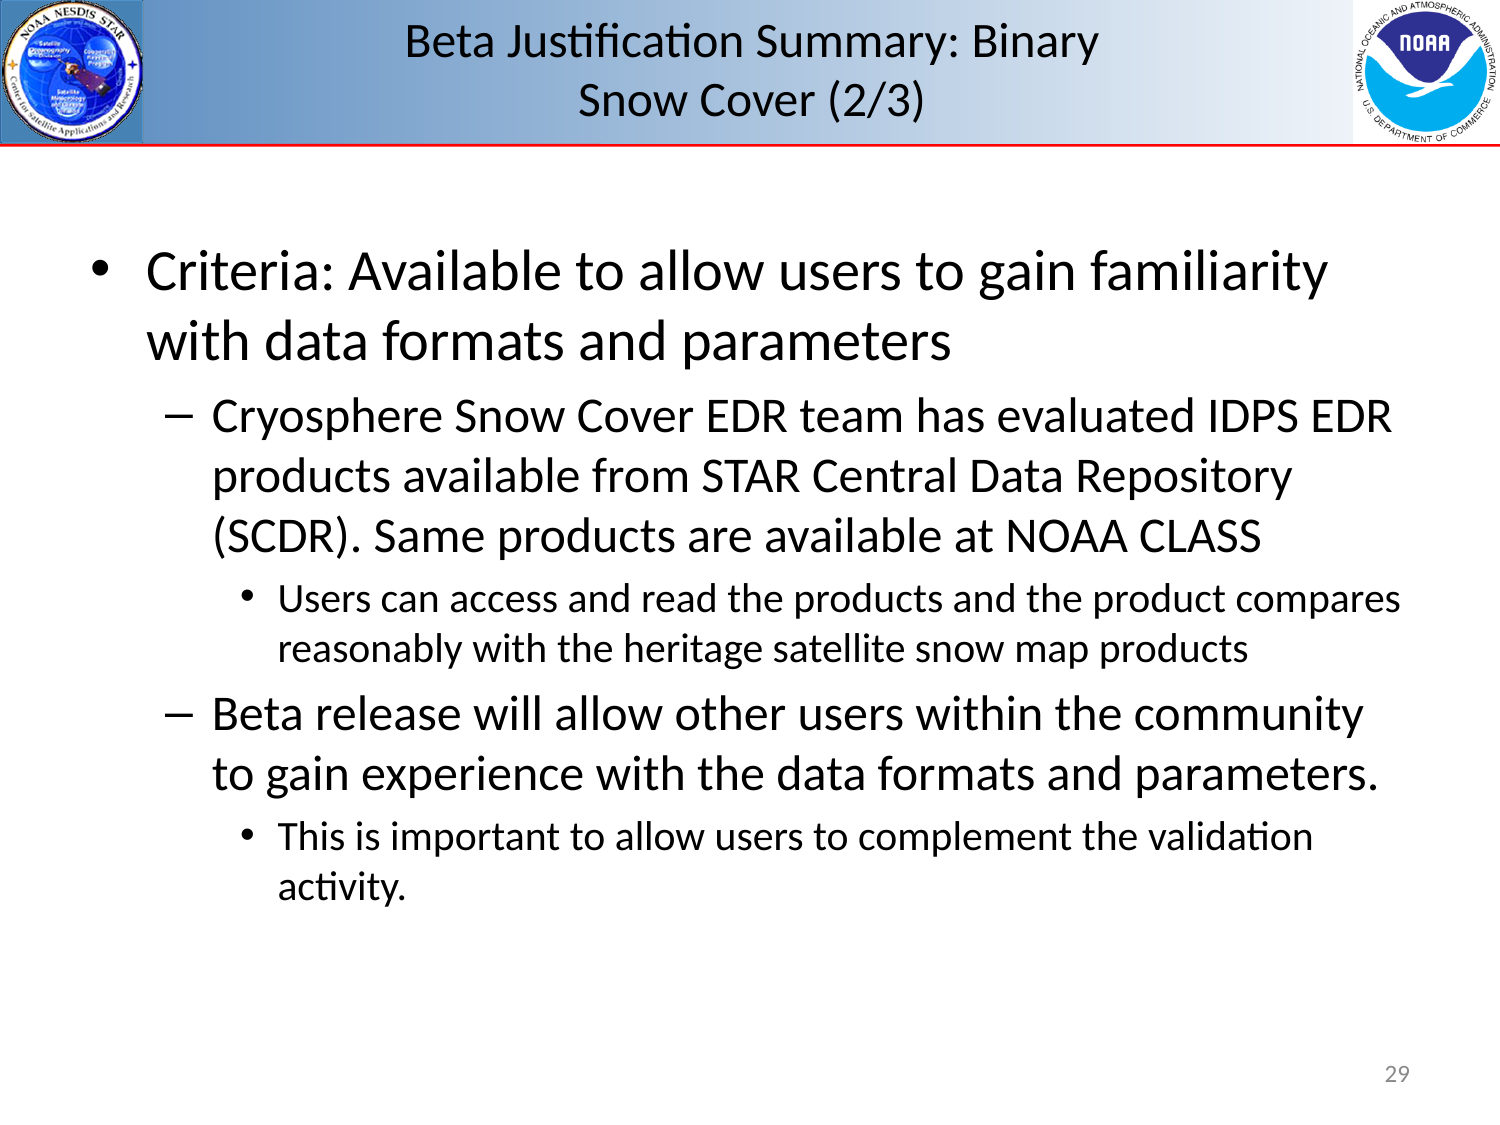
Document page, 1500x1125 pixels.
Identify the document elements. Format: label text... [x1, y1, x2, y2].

slide_number 29 [1074, 1042, 1425, 1103]
title Beta Justification Summary: Binary Snow Cover (2/3) [333, 0, 1171, 135]
picture [1353, 0, 1498, 144]
picture [0, 0, 144, 144]
list Criteria: Available to allow users to gain familiarity with data formats and parameters Cryosphere Snow Cover EDR team has evaluated IDPS EDR products available from STAR Central Data Repository (SCDR). Same products are available at NOAA CLASS Users can access and read the products and the product compares reasonably with the heritage satellite snow map products Beta release will allow other users within the community to gain experience with the data formats and parameters. This is important to allow users to complement the validation activity. [75, 224, 1425, 1043]
